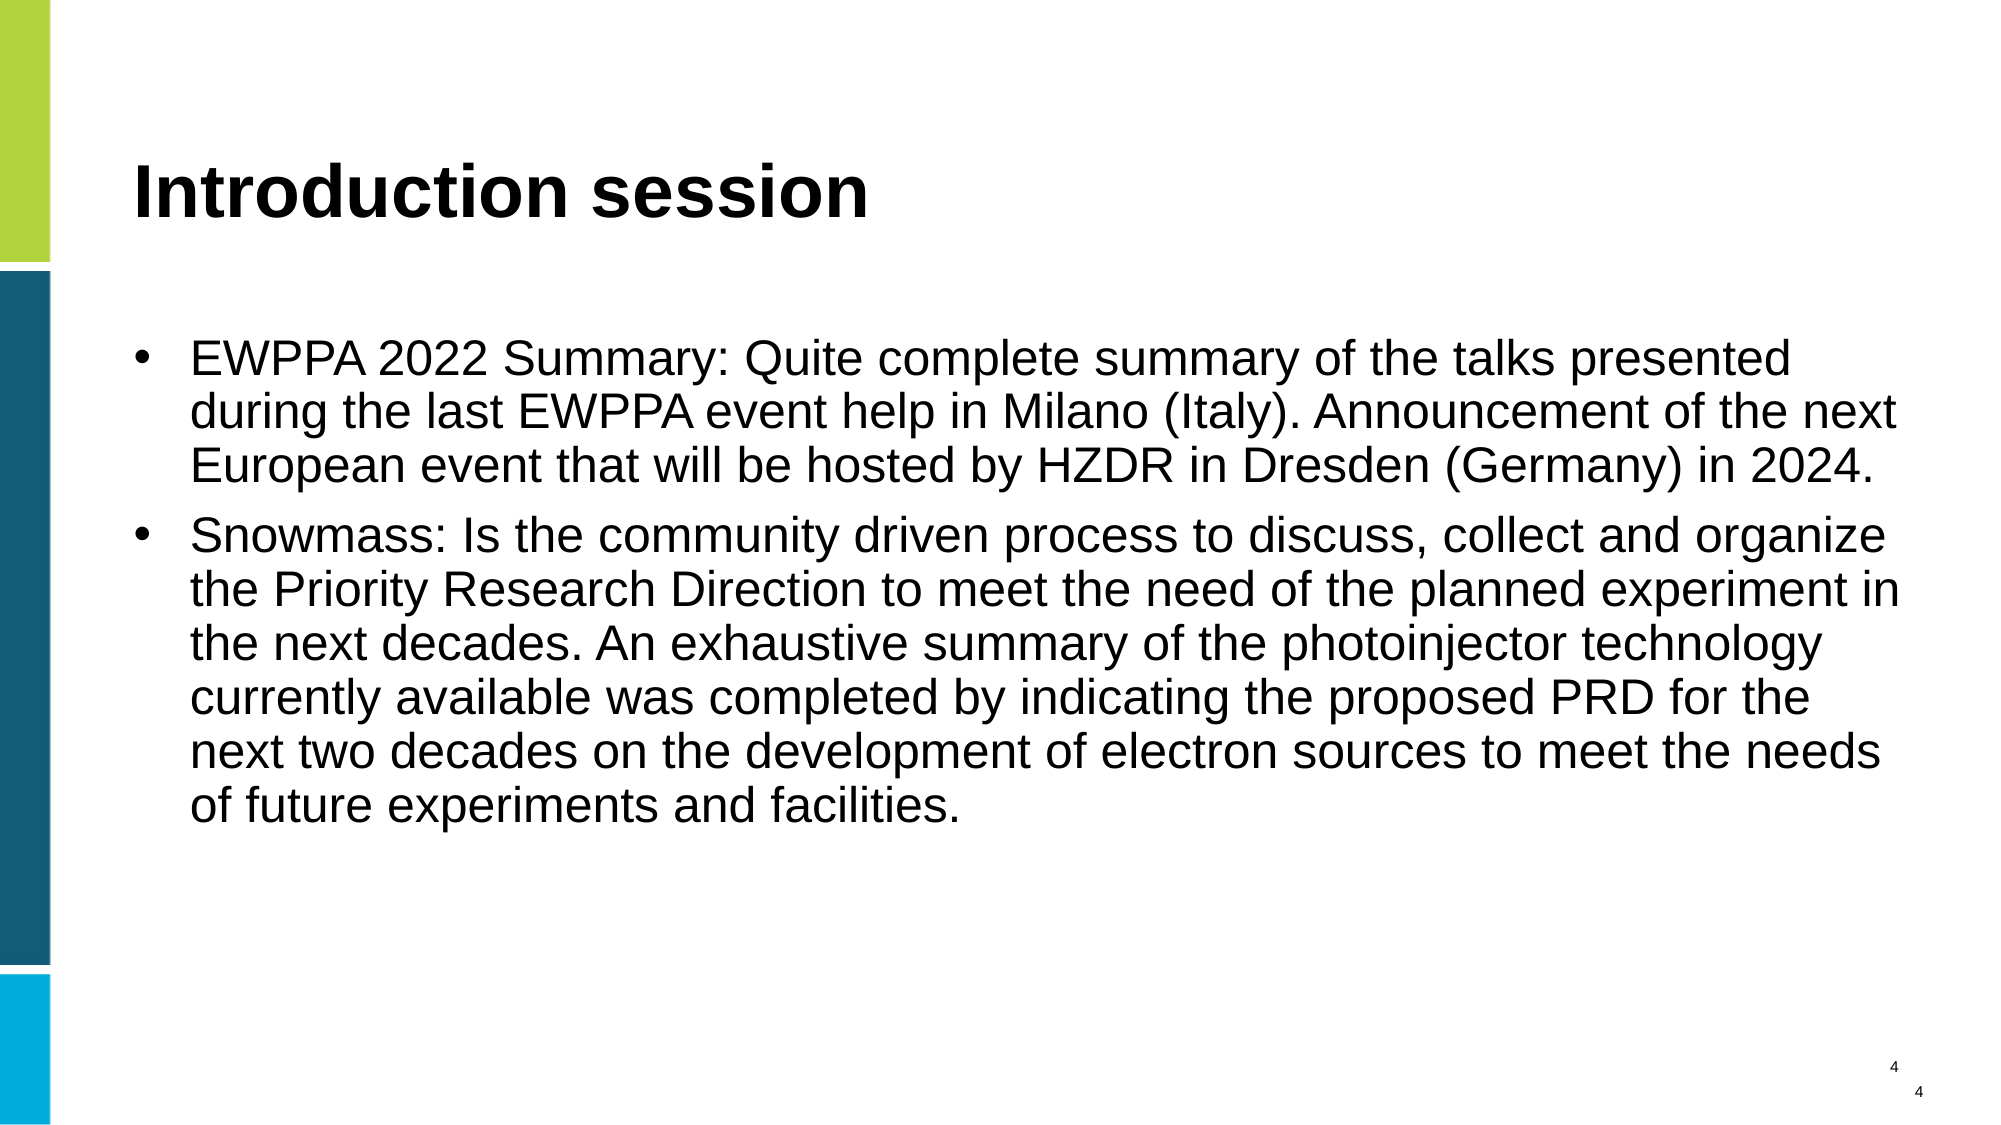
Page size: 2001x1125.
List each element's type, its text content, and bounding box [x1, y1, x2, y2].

text_box EWPPA 2022 Summary: Quite complete summary of the talks presented during the last EWPPA event help in Milano (Italy). Announcement of the next European event that will be hosted by HZDR in Dresden (Germany) in 2024. Snowmass: Is the community driven process to discuss, collect and organize the Priority Research Direction to meet the need of the planned experiment in the next decades. An exhaustive summary of the photoinjector technology currently available was completed by indicating the proposed PRD for the next two decades on the development of electron sources to meet the needs of future experiments and facilities. [118, 324, 1932, 1015]
picture [0, 0, 2001, 1125]
slide_number 4 [1835, 1036, 1907, 1097]
text_box 4 [1860, 1061, 1932, 1121]
text_box Introduction session [118, 84, 1932, 303]
